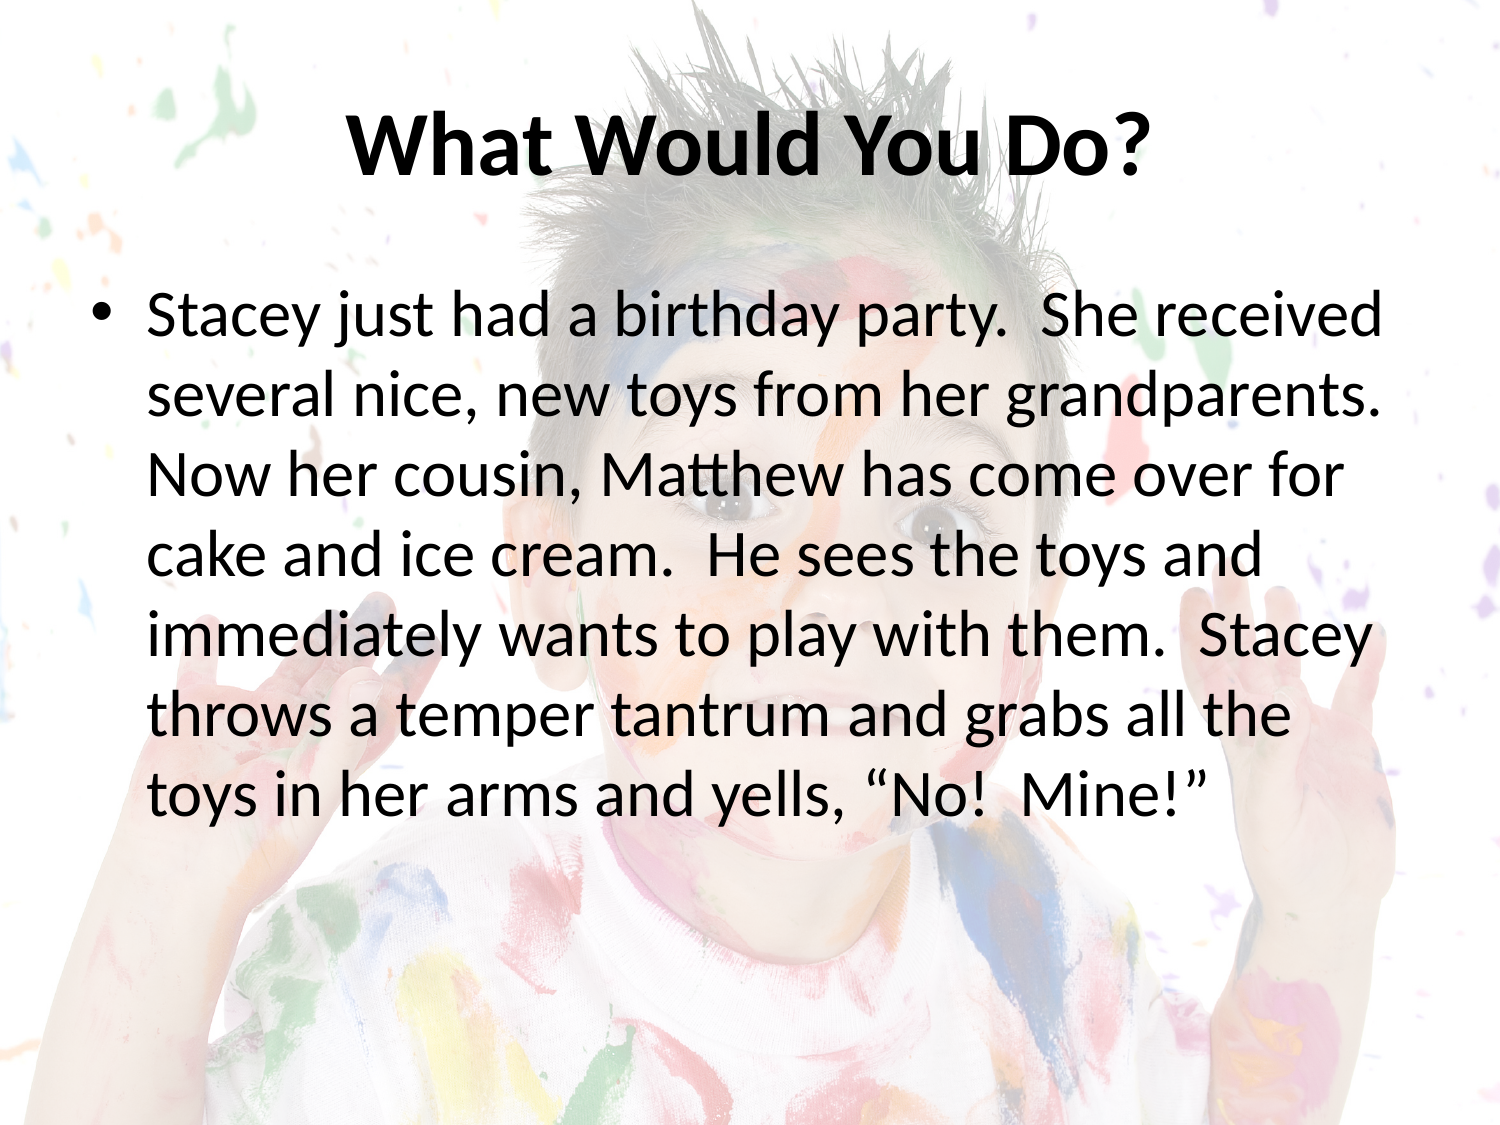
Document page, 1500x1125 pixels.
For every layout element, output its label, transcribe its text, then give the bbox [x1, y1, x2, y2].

list Stacey just had a birthday party. She received several nice, new toys from her grandparents. Now her cousin, Matthew has come over for cake and ice cream. He sees the toys and immediately wants to play with them. Stacey throws a temper tantrum and grabs all the toys in her arms and yells, “No! Mine!” [75, 262, 1425, 1005]
title What Would You Do? [75, 45, 1425, 233]
